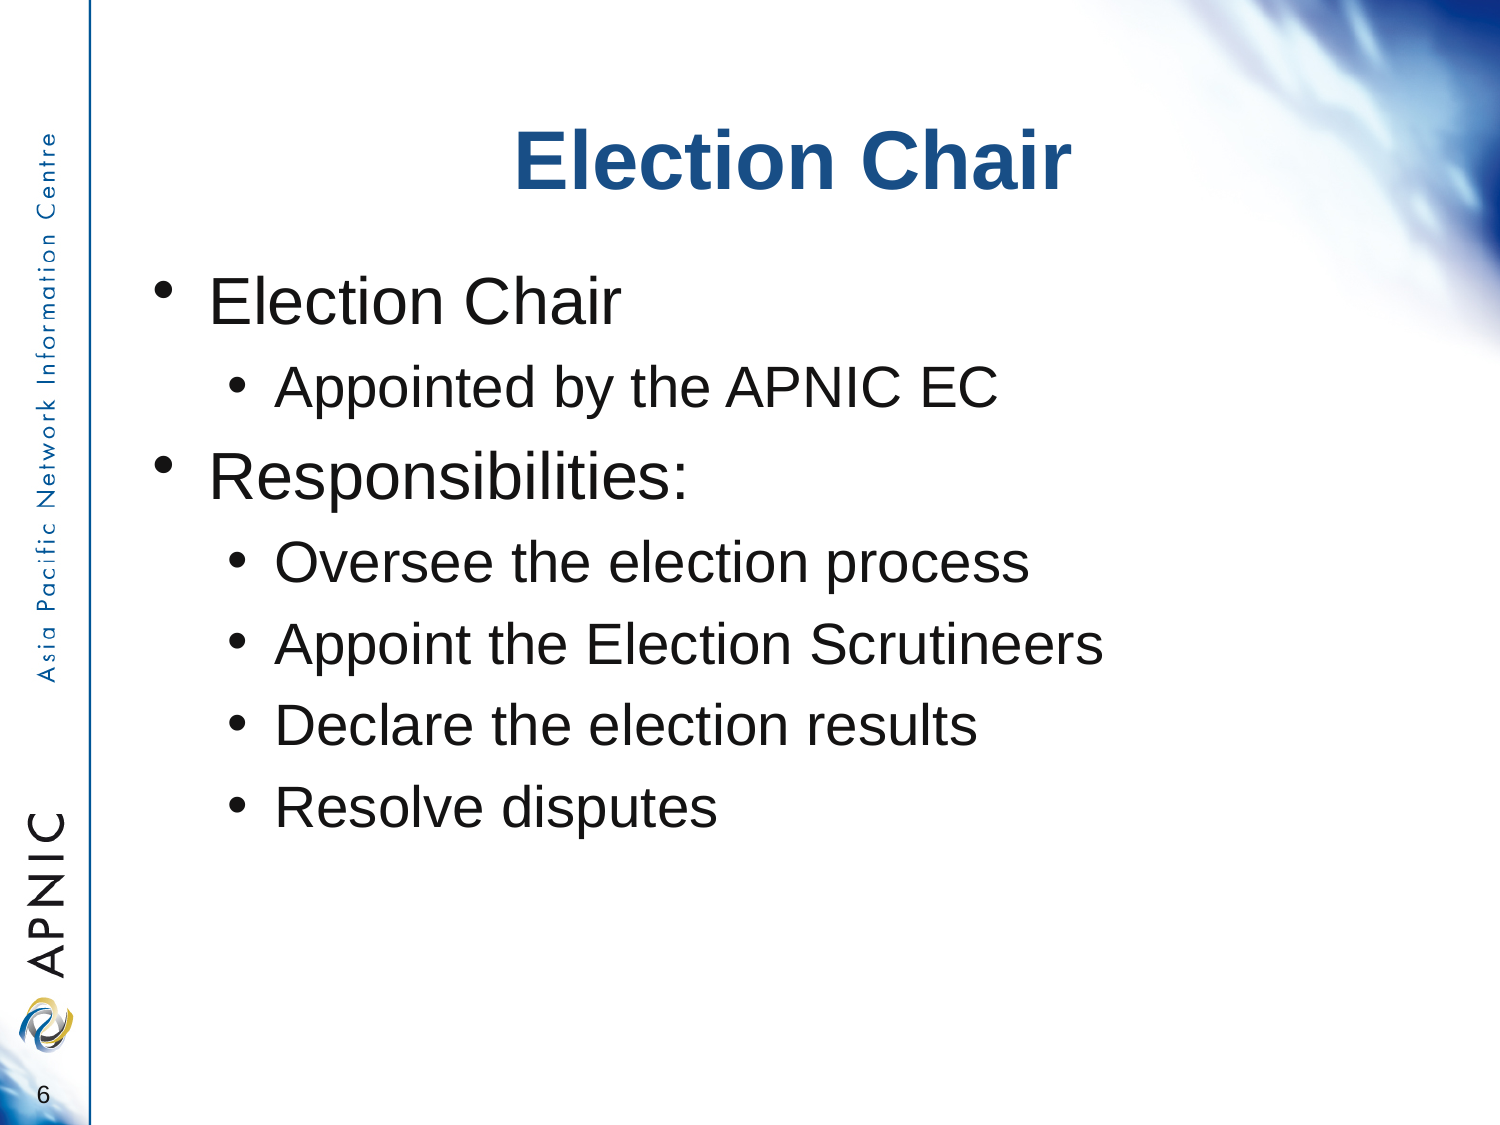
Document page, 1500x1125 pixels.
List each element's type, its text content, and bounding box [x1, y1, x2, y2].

slide_number 6 [0, 1062, 88, 1125]
list Election Chair Appointed by the APNIC EC Responsibilities: Oversee the election process Appoint the Election Scrutineers Declare the election results Resolve disputes [137, 249, 1451, 1076]
picture [0, 0, 1500, 1125]
title Election Chair [137, 62, 1451, 249]
